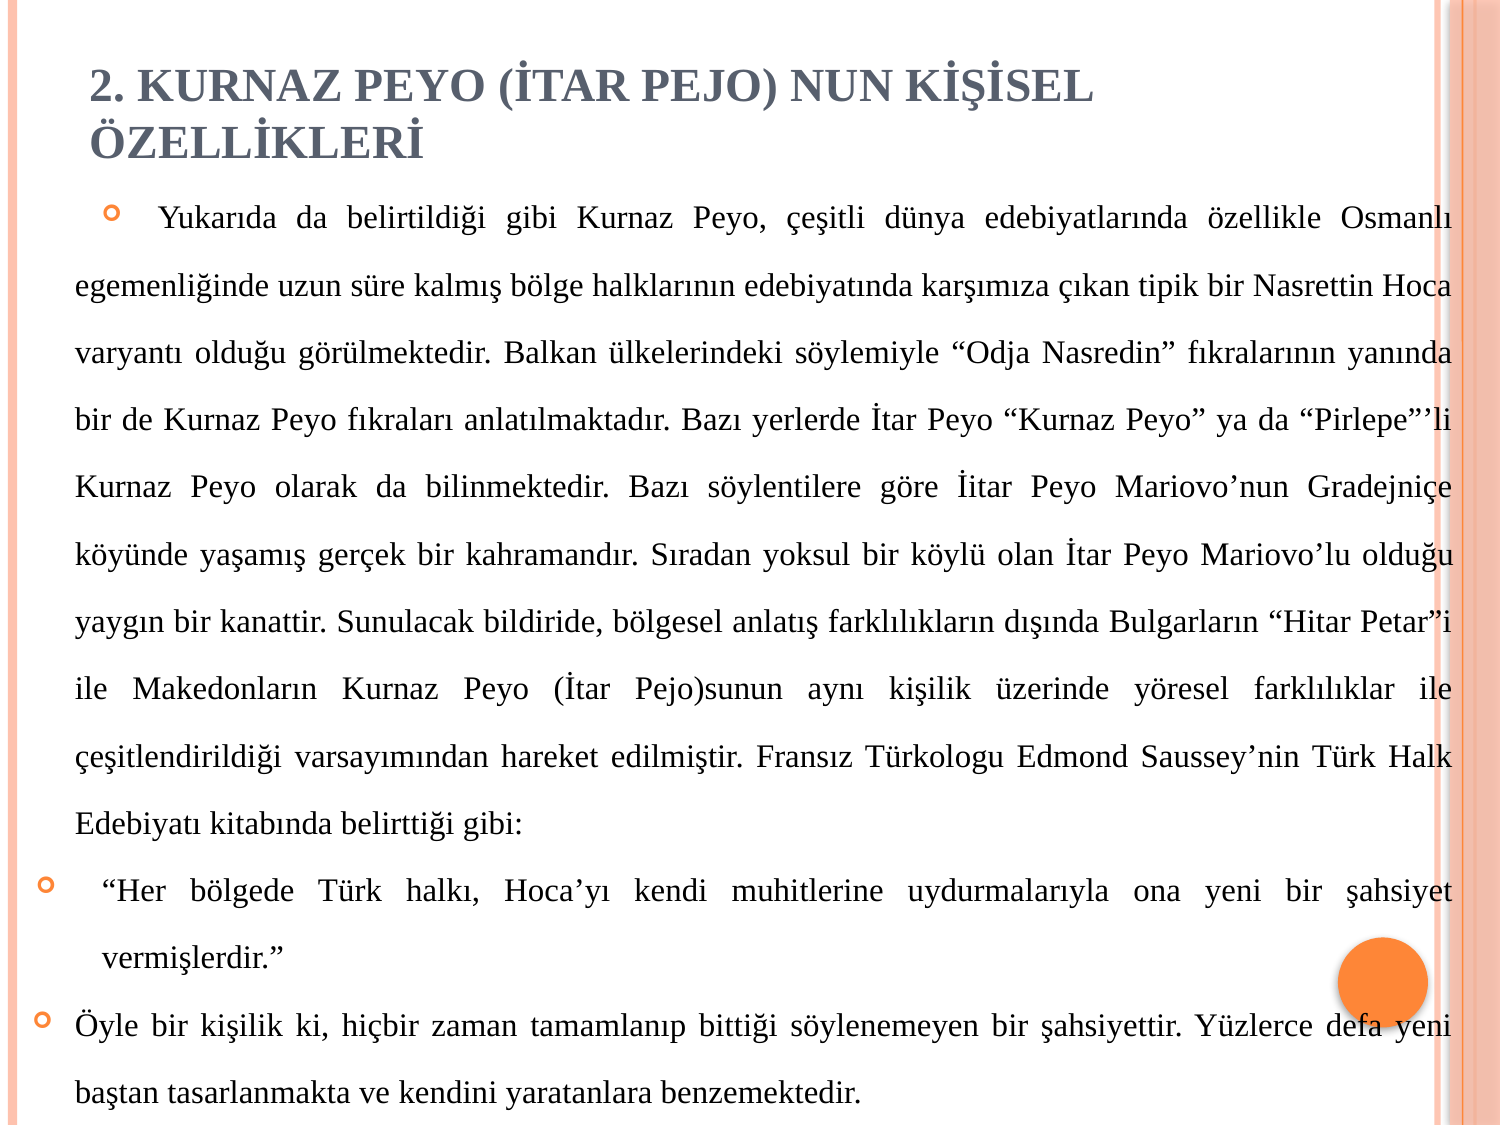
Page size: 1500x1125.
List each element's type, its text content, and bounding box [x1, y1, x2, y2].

title 2. KURNAZ PEYO (İTAR PEJO) NUN KİŞİSEL ÖZELLİKLERİ [75, 45, 1300, 160]
list Yukarıda da belirtildiği gibi Kurnaz Peyo, çeşitli dünya edebiyatlarında özellikle Osmanlı egemenliğinde uzun süre kalmış bölge halklarının edebiyatında karşımıza çıkan tipik bir Nasrettin Hoca varyantı olduğu görülmektedir. Balkan ülkelerindeki söylemiyle “Odja Nasredin” fıkralarının yanında bir de Kurnaz Peyo fıkraları anlatılmaktadır. Bazı yerlerde İtar Peyo “Kurnaz Peyo” ya da “Pirlepe”’li Kurnaz Peyo olarak da bilinmektedir. Bazı söylentilere göre İitar Peyo Mariovo’nun Gradejniçe köyünde yaşamış gerçek bir kahramandır. Sıradan yoksul bir köylü olan İtar Peyo Mariovo’lu olduğu yaygın bir kanattir. Sunulacak bildiride, bölgesel anlatış farklılıkların dışında Bulgarların “Hitar Petar”i ile Makedonların Kurnaz Peyo (İtar Pejo)sunun aynı kişilik üzerinde yöresel farklılıklar ile çeşitlendirildiği varsayımından hareket edilmiştir. Fransız Türkologu Edmond Saussey’nin Türk Halk Edebiyatı kitabında belirttiği gibi: “Her bölgede Türk halkı, Hoca’yı kendi muhitlerine uydurmalarıyla ona yeni bir şahsiyet vermişlerdir.” Öyle bir kişilik ki, hiçbir zaman tamamlanıp bittiği söylenemeyen bir şahsiyettir. Yüzlerce defa yeni baştan tasarlanmakta ve kendini yaratanlara benzemektedir. [17, 160, 1471, 1125]
